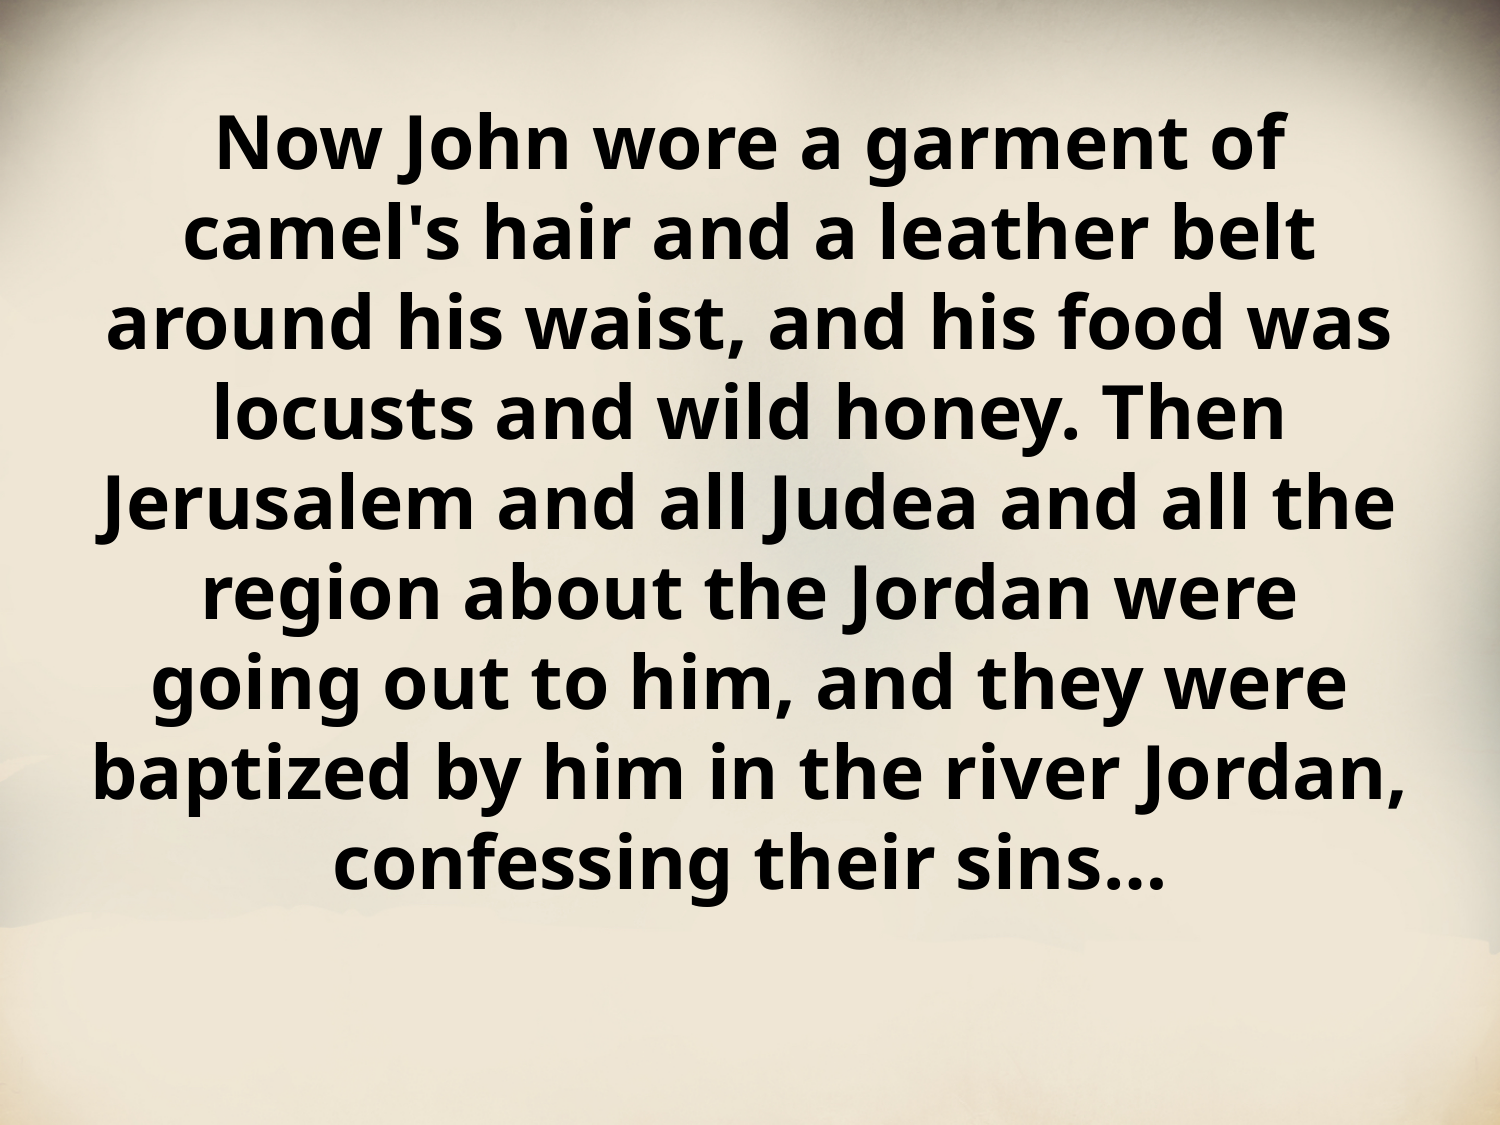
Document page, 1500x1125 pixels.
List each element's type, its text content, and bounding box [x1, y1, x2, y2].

list Now John wore a garment of camel's hair and a leather belt around his waist, and his food was locusts and wild honey. Then Jerusalem and all Judea and all the region about the Jordan were going out to him, and they were baptized by him in the river Jordan, confessing their sins… [75, 86, 1425, 1090]
picture [0, 0, 1500, 1125]
